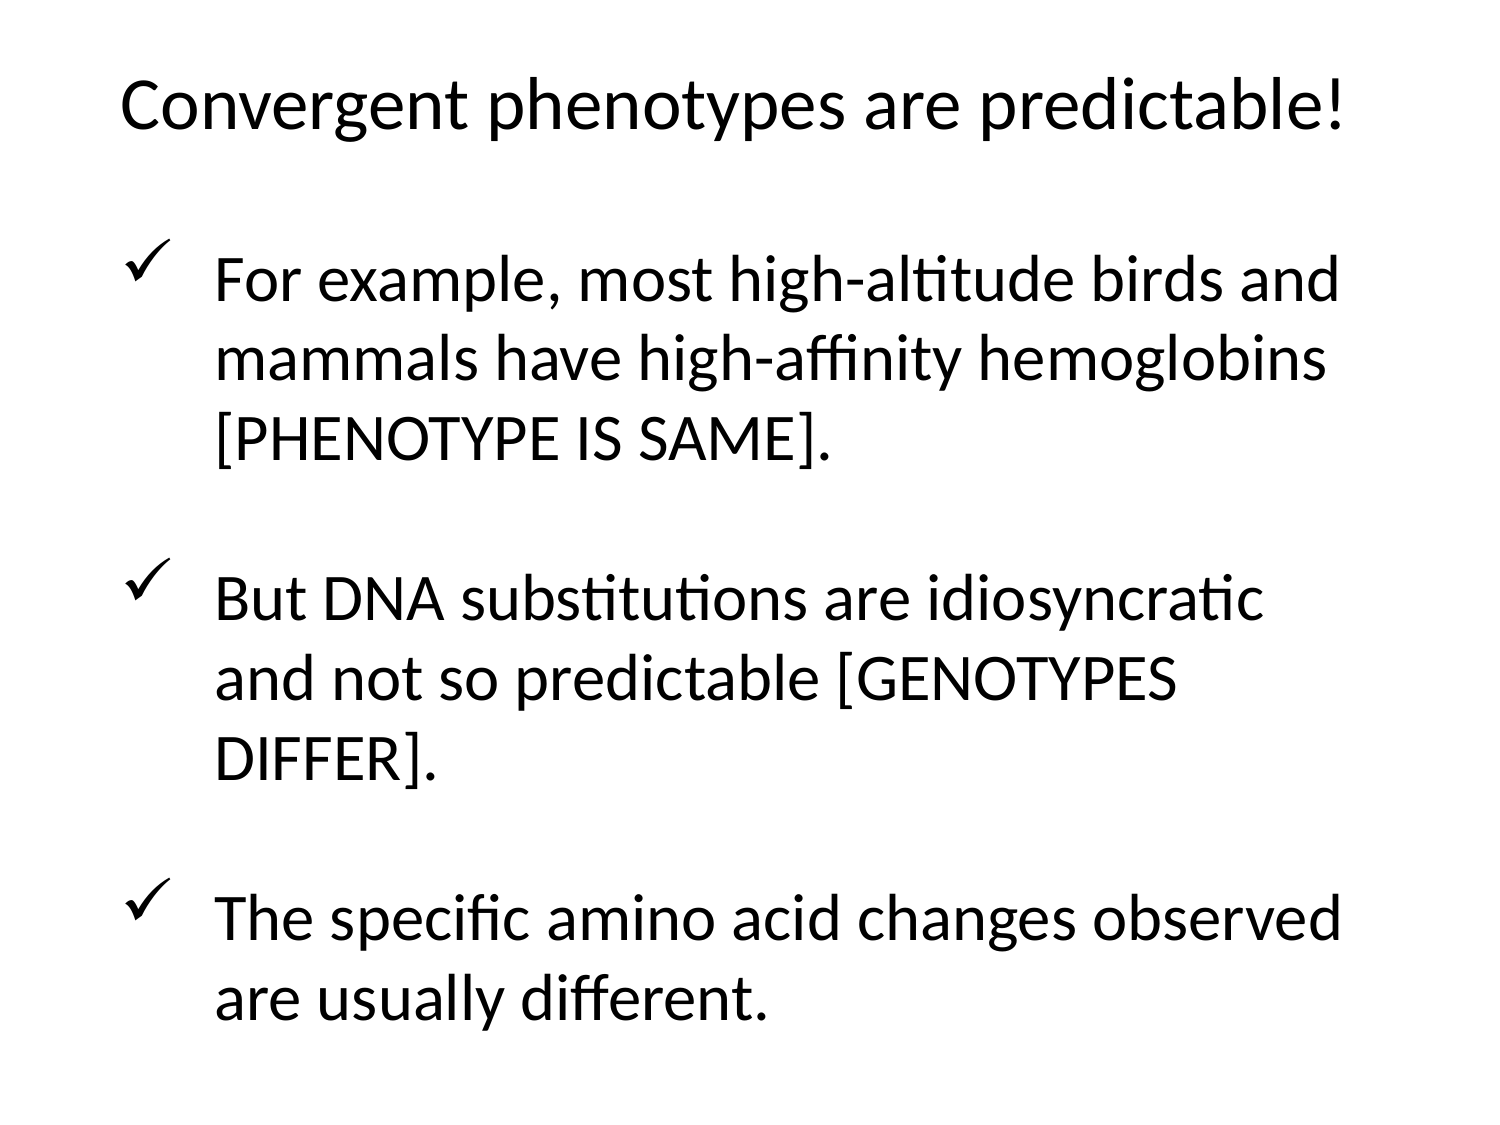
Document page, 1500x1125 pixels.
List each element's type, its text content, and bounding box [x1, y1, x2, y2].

text_box Convergent phenotypes are predictable! For example, most high-altitude birds and mammals have high-affinity hemoglobins [PHENOTYPE IS SAME]. But DNA substitutions are idiosyncratic and not so predictable [GENOTYPES DIFFER]. The specific amino acid changes observed are usually different. [105, 46, 1395, 1042]
